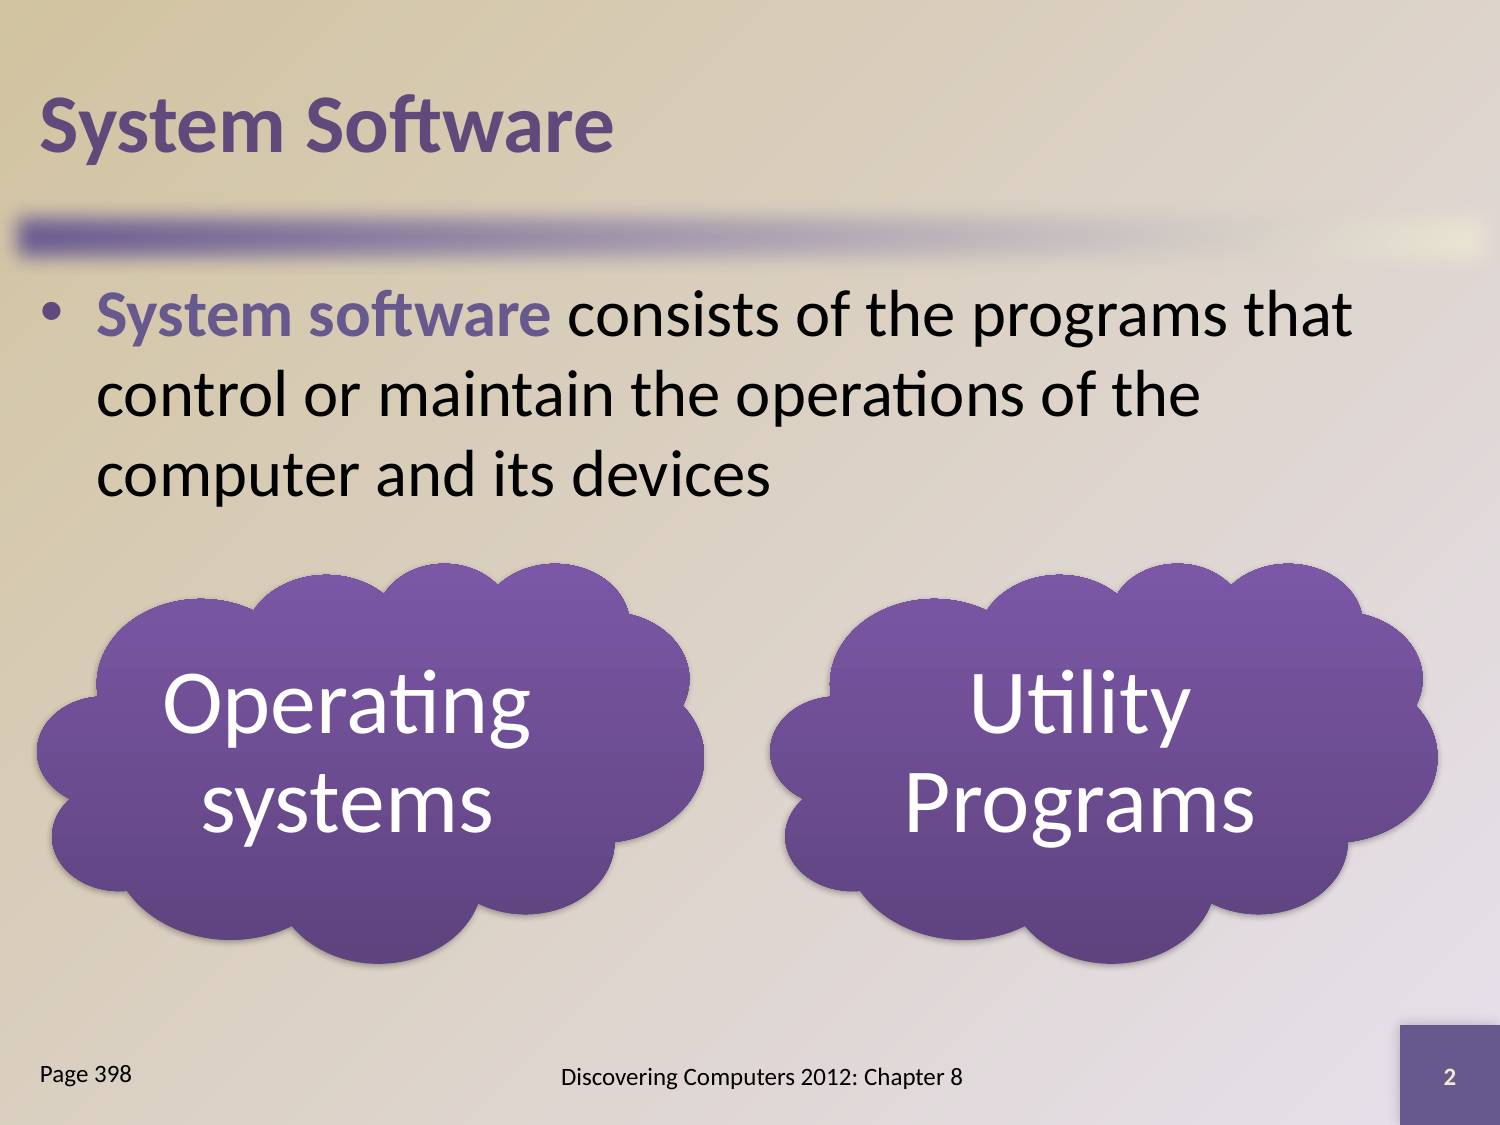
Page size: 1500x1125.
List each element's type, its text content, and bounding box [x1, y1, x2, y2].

slide_number 2 [1400, 1025, 1500, 1125]
list System software consists of the programs that control or maintain the operations of the computer and its devices [24, 262, 1475, 1025]
title System Software [24, 24, 1475, 213]
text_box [37, 499, 1438, 1026]
list Page 398 [24, 1050, 300, 1125]
footer Discovering Computers 2012: Chapter 8 [450, 1037, 1075, 1113]
